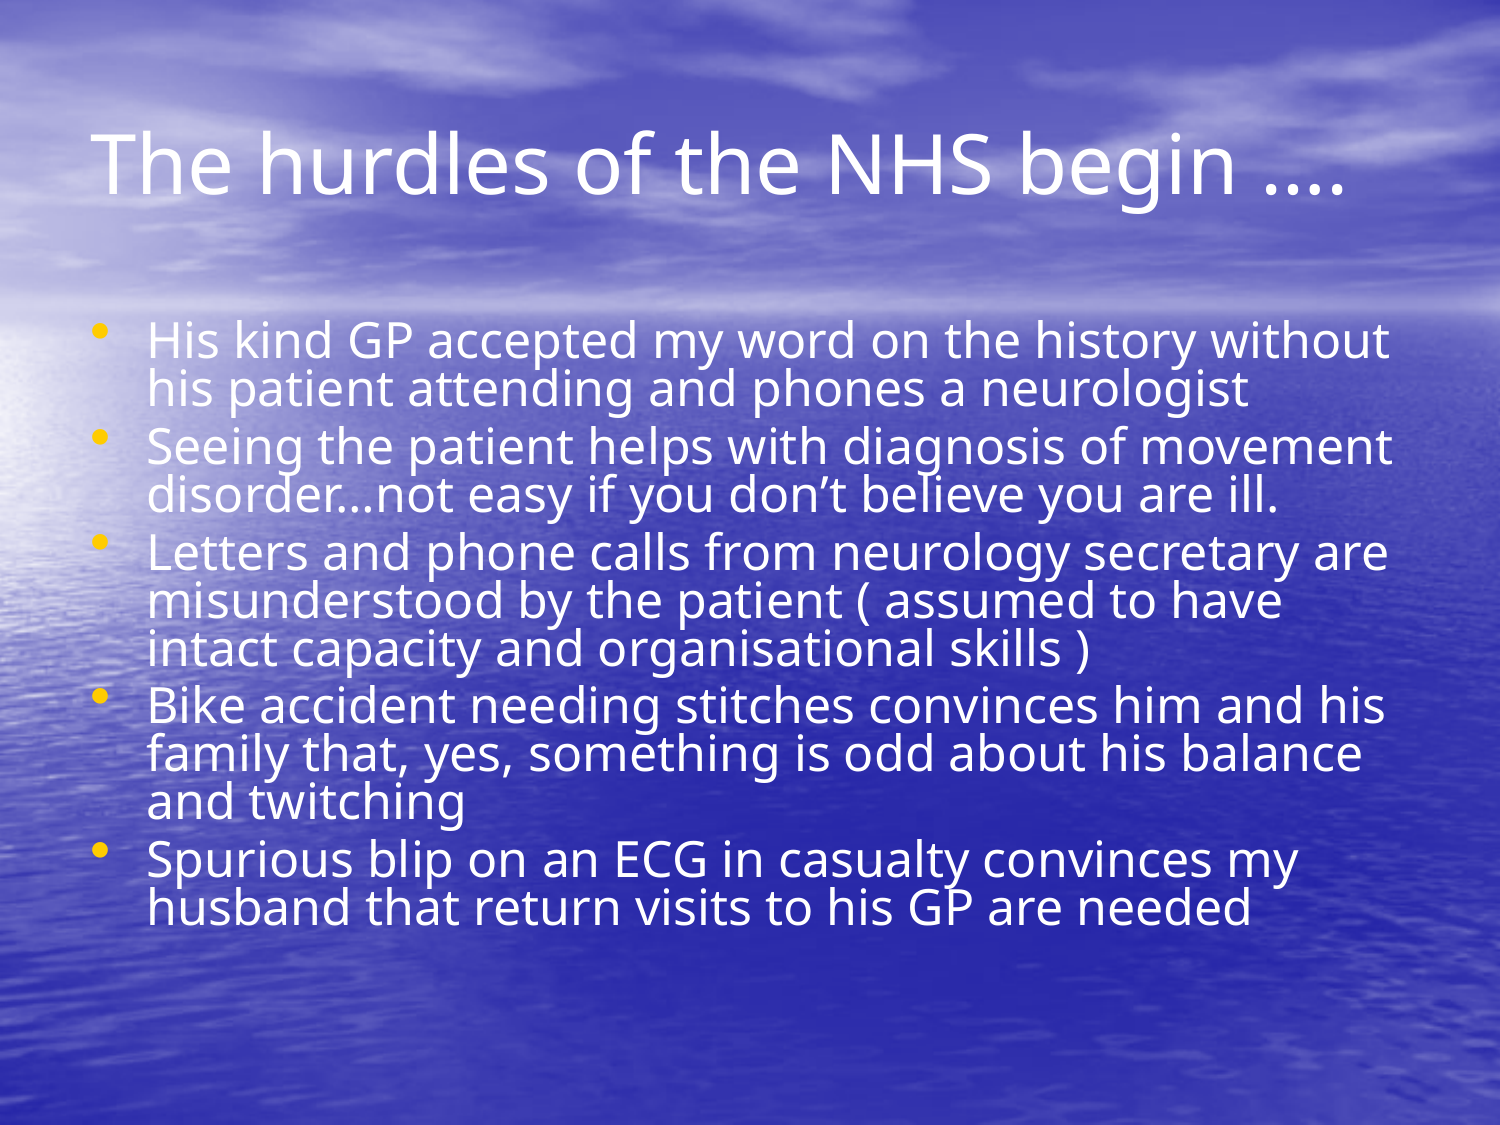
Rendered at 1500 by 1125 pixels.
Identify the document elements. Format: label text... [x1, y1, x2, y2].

title The hurdles of the NHS begin …. [75, 47, 1425, 275]
list His kind GP accepted my word on the history without his patient attending and phones a neurologist Seeing the patient helps with diagnosis of movement disorder…not easy if you don’t believe you are ill. Letters and phone calls from neurology secretary are misunderstood by the patient ( assumed to have intact capacity and organisational skills ) Bike accident needing stitches convinces him and his family that, yes, something is odd about his balance and twitching Spurious blip on an ECG in casualty convinces my husband that return visits to his GP are needed [75, 312, 1425, 988]
